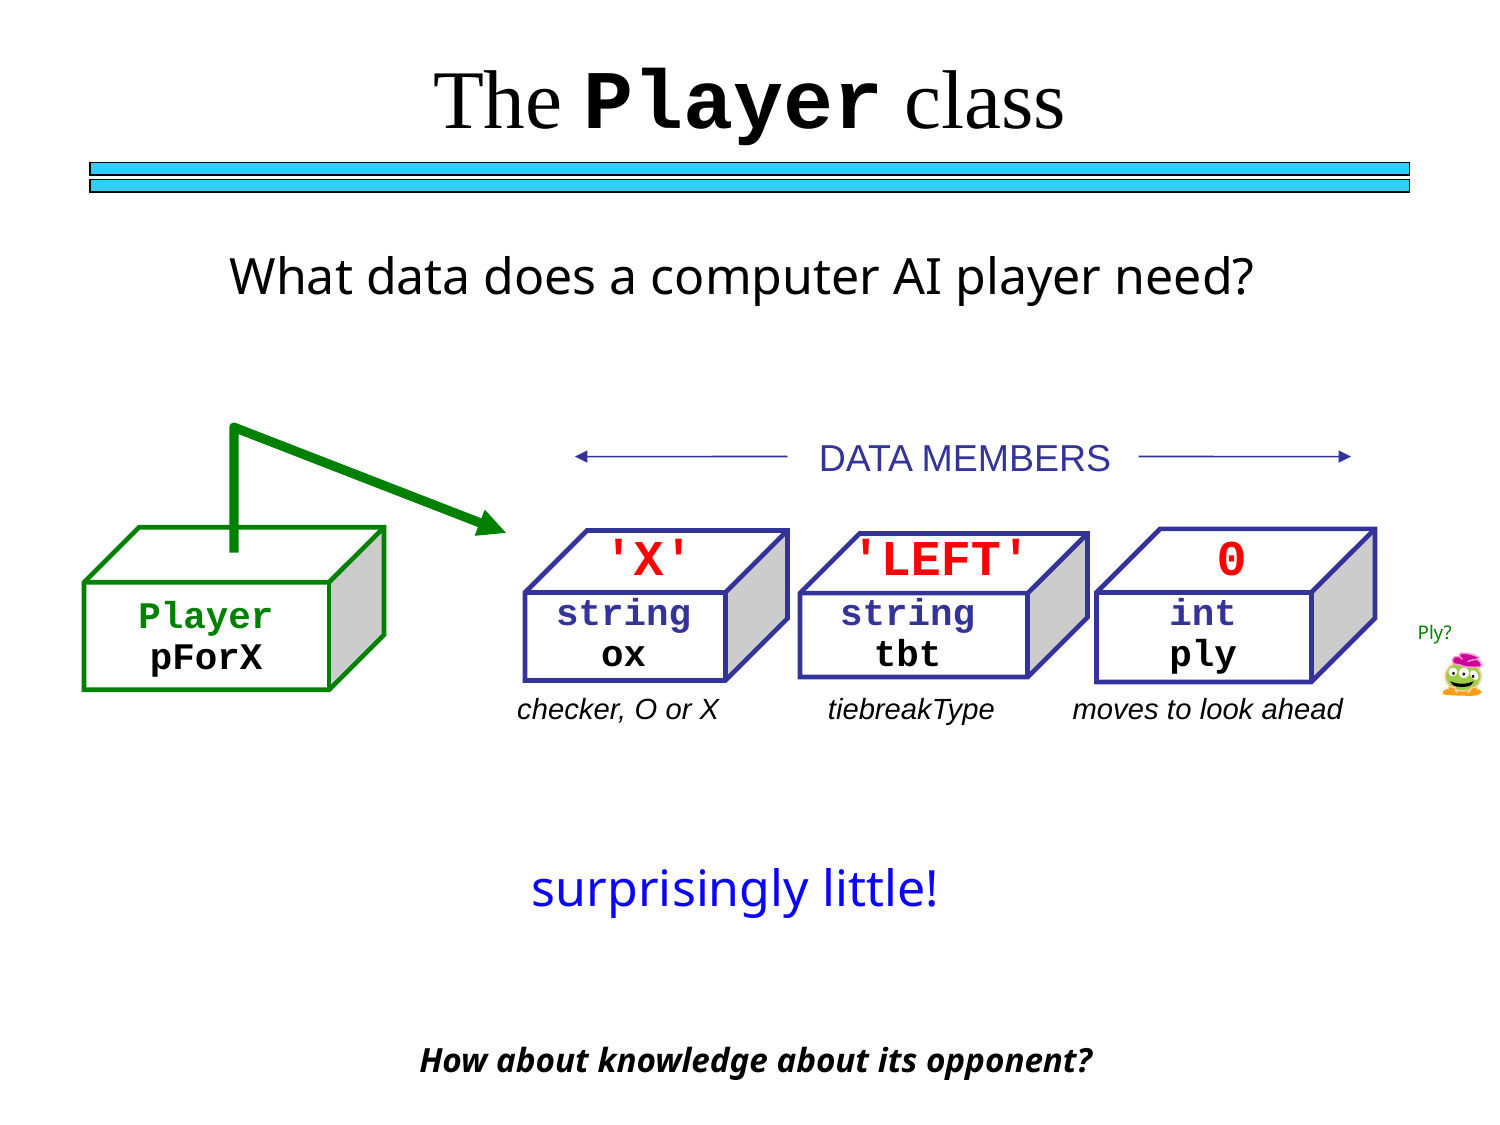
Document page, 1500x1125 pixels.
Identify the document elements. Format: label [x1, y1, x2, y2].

text_box [196, 224, 1288, 312]
text_box [304, 836, 1167, 924]
text_box [1058, 517, 1375, 733]
text_box [574, 426, 1352, 487]
text_box [324, 1024, 1188, 1087]
text_box [799, 517, 1088, 733]
text_box [89, 162, 1410, 193]
text_box [1382, 613, 1483, 696]
text_box [502, 517, 788, 733]
text_box [84, 427, 506, 690]
text_box [125, 37, 1375, 153]
